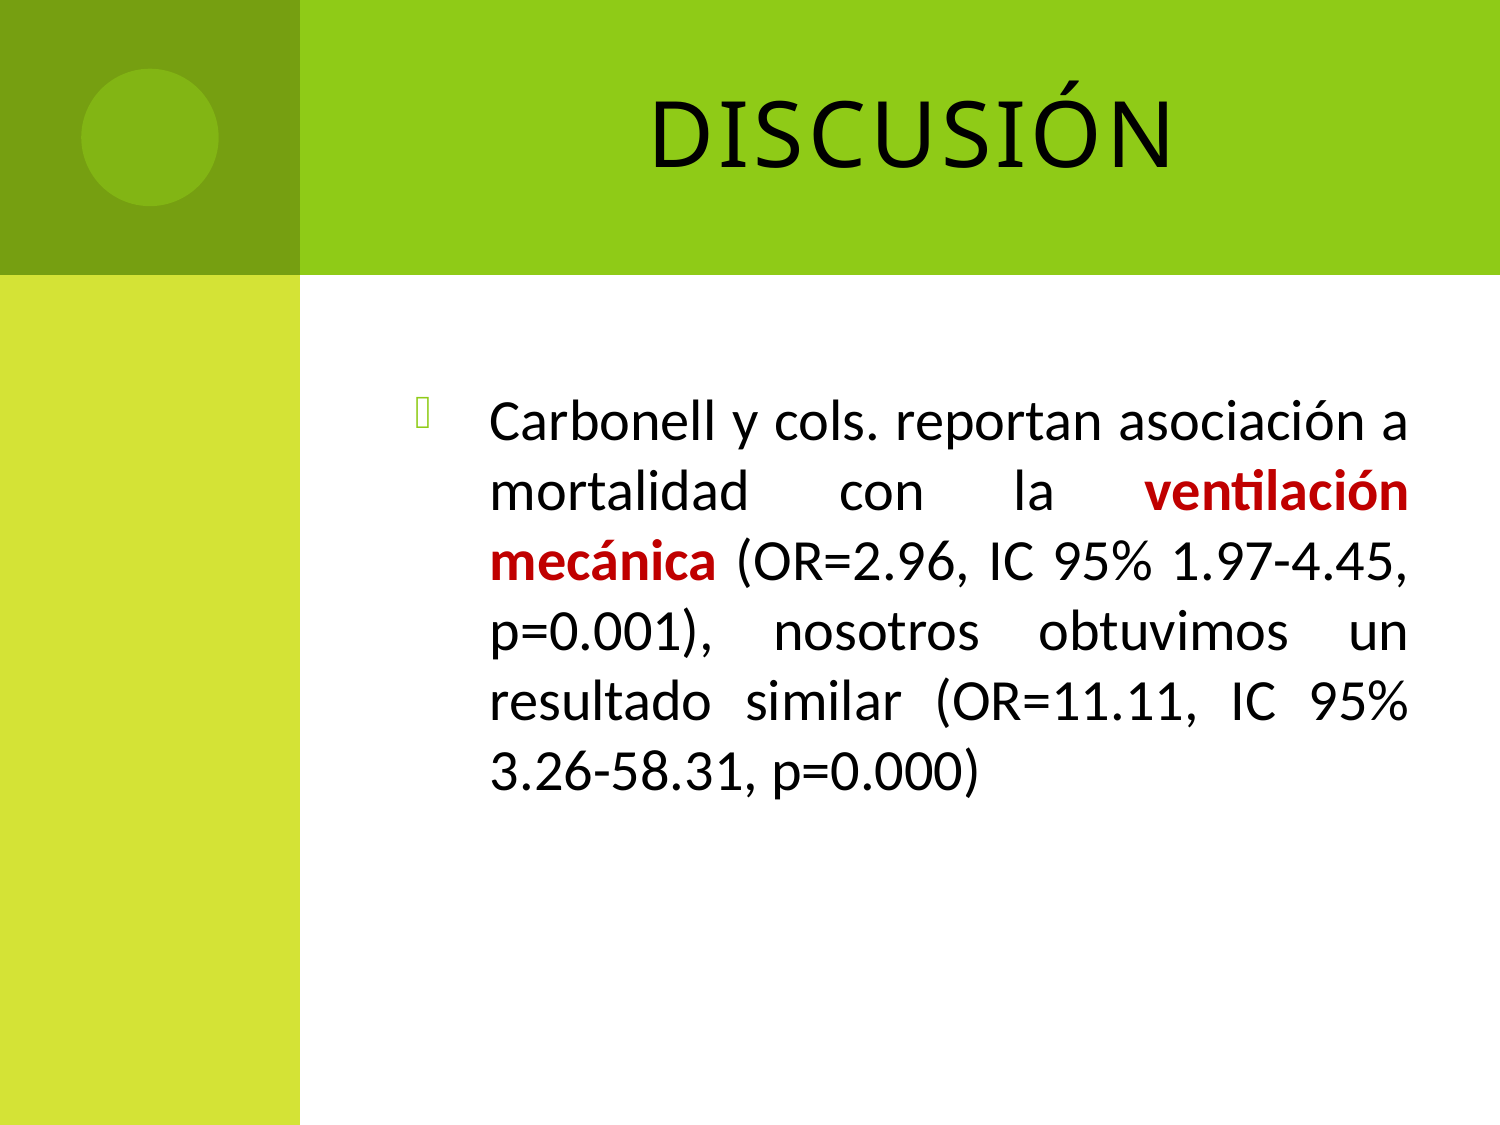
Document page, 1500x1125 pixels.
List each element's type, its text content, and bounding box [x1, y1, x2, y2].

list Carbonell y cols. reportan asociación a mortalidad con la ventilación mecánica (OR=2.96, IC 95% 1.97-4.45, p=0.001), nosotros obtuvimos un resultado similar (OR=11.11, IC 95% 3.26-58.31, p=0.000) [399, 375, 1425, 1005]
title Discusión [399, 37, 1425, 225]
